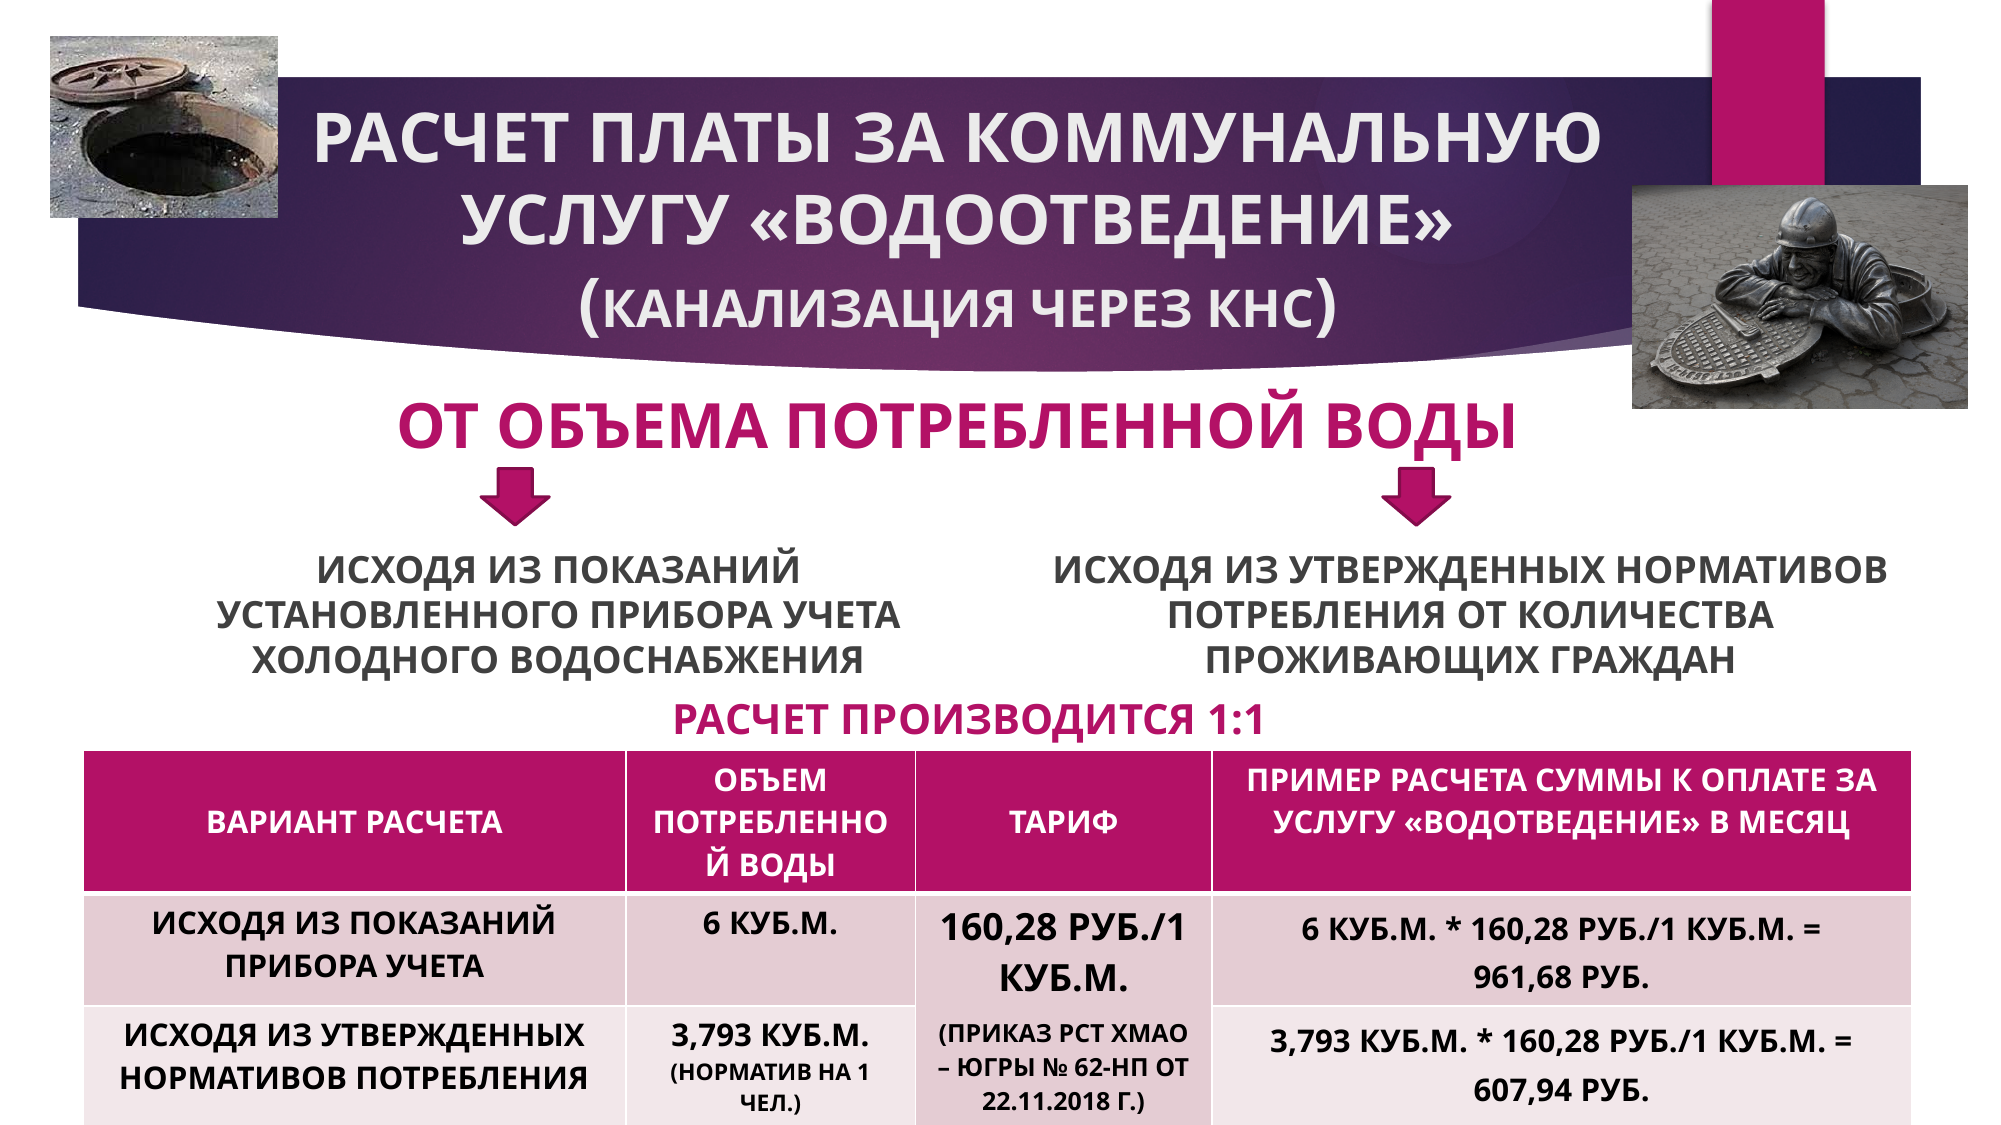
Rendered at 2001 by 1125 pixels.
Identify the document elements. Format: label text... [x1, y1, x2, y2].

picture [1632, 185, 1968, 409]
list ИСХОДЯ ИЗ УТВЕРЖДЕННЫХ НОРМАТИВОВ ПОТРЕБЛЕНИЯ ОТ КОЛИЧЕСТВА ПРОЖИВАЮЩИХ ГРАЖДАН [1029, 539, 1913, 705]
table_cell 6 КУБ.М. * 160,28 РУБ./1 КУБ.М. = 961,68 РУБ. [1213, 896, 1911, 1005]
table_header ТАРИФ [916, 751, 1211, 891]
text_box [479, 467, 551, 527]
table_cell 3,793 КУБ.М. (НОРМАТИВ НА 1 ЧЕЛ.) [627, 1007, 915, 1125]
table_header ВАРИАНТ РАСЧЕТА [84, 751, 625, 891]
table_cell 3,793 КУБ.М. * 160,28 РУБ./1 КУБ.М. = 607,94 РУБ. [1213, 1007, 1911, 1125]
list ИСХОДЯ ИЗ ПОКАЗАНИЙ УСТАНОВЛЕННОГО ПРИБОРА УЧЕТА ХОЛОДНОГО ВОДОСНАБЖЕНИЯ [117, 539, 1000, 683]
title РАСЧЕТ ПЛАТЫ ЗА КОММУНАЛЬНУЮ УСЛУГУ «ВОДООТВЕДЕНИЕ» (КАНАЛИЗАЦИЯ ЧЕРЕЗ КНС) [239, 102, 1677, 332]
list РАСЧЕТ ПРОИЗВОДИТСЯ 1:1 [113, 683, 1826, 749]
table_header ПРИМЕР РАСЧЕТА СУММЫ К ОПЛАТЕ ЗА УСЛУГУ «ВОДОТВЕДЕНИЕ» В МЕСЯЦ [1213, 751, 1911, 891]
table_header ОБЪЕМ ПОТРЕБЛЕННОЙ ВОДЫ [627, 751, 915, 891]
text_box [1381, 466, 1452, 527]
table_cell ИСХОДЯ ИЗ УТВЕРЖДЕННЫХ НОРМАТИВОВ ПОТРЕБЛЕНИЯ [84, 1007, 625, 1125]
table_cell ИСХОДЯ ИЗ ПОКАЗАНИЙ ПРИБОРА УЧЕТА [84, 896, 625, 1005]
picture [49, 36, 278, 218]
table_cell 160,28 РУБ./1 КУБ.М. (ПРИКАЗ РСТ ХМАО – ЮГРЫ № 62-НП ОТ 22.11.2018 Г.) [916, 896, 1211, 1125]
table_cell 6 КУБ.М. [627, 896, 915, 1005]
list ОТ ОБЪЕМА ПОТРЕБЛЕННОЙ ВОДЫ [229, 374, 1687, 469]
